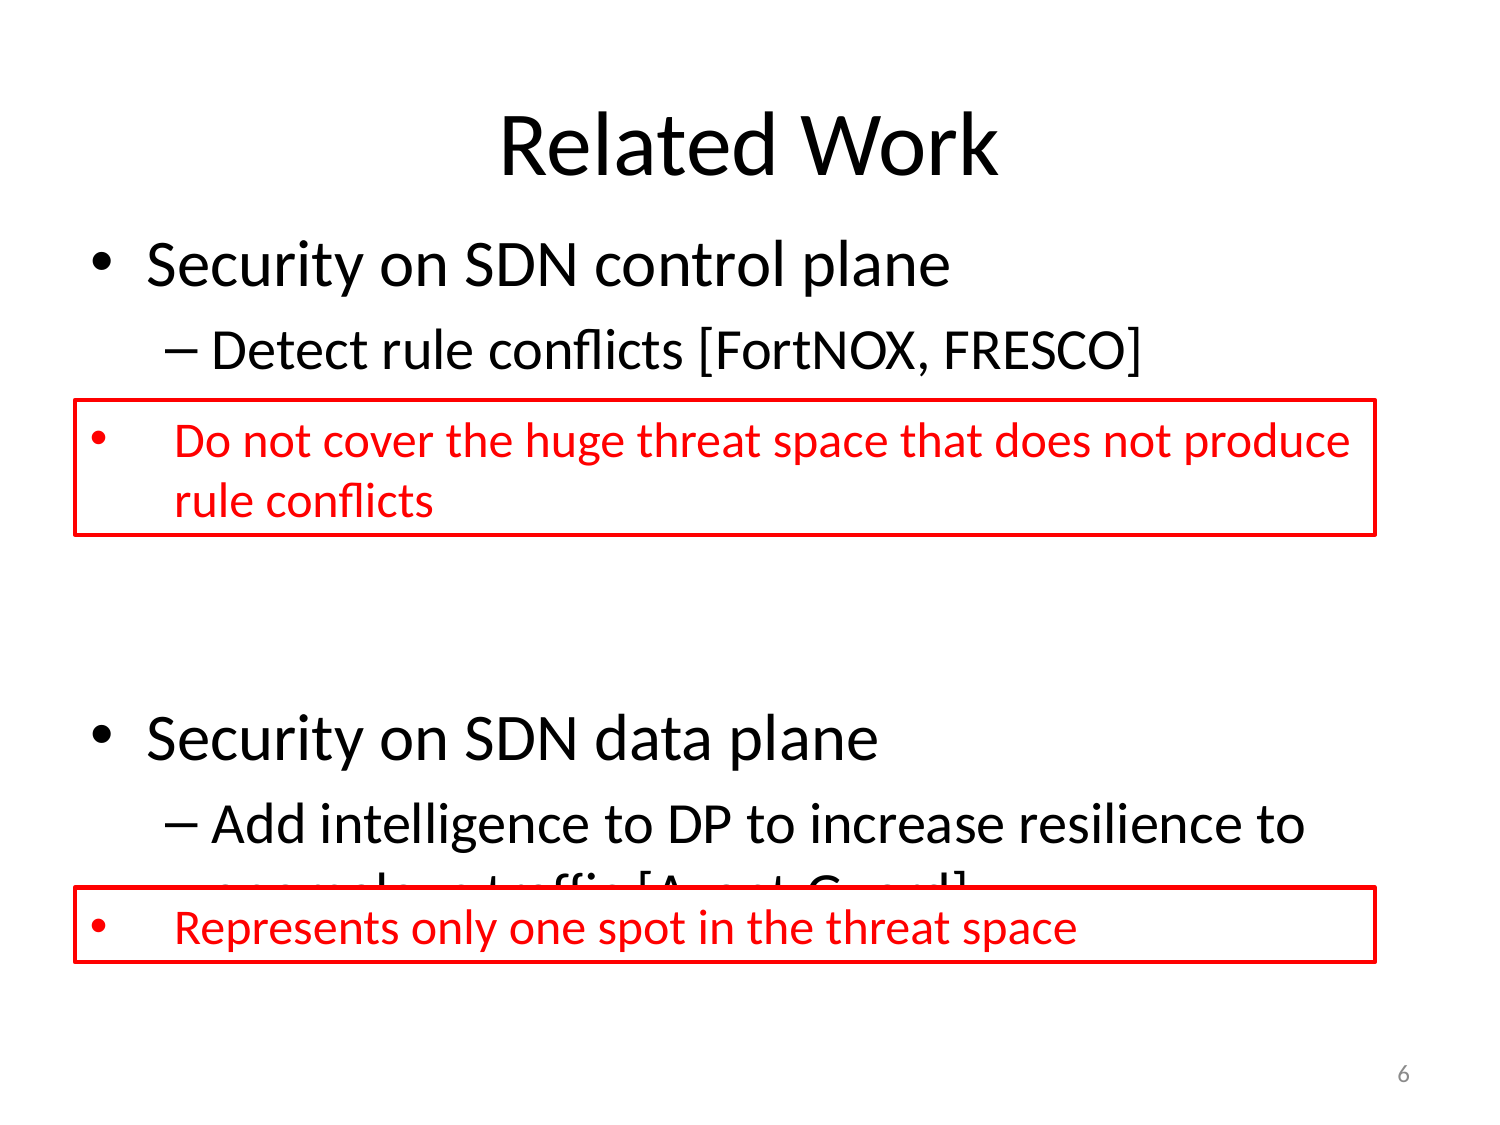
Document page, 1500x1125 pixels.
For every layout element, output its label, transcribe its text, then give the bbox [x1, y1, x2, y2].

title Related Work [75, 45, 1425, 212]
text_box Do not cover the huge threat space that does not produce rule conflicts [73, 398, 1377, 537]
list Security on SDN control plane Detect rule conflicts [FortNOX, FRESCO] Security on SDN data plane Add intelligence to DP to increase resilience to anomalous traffic [Avant-Guard] [75, 212, 1425, 955]
text_box Represents only one spot in the threat space [73, 885, 1377, 964]
slide_number 6 [1074, 1042, 1425, 1103]
